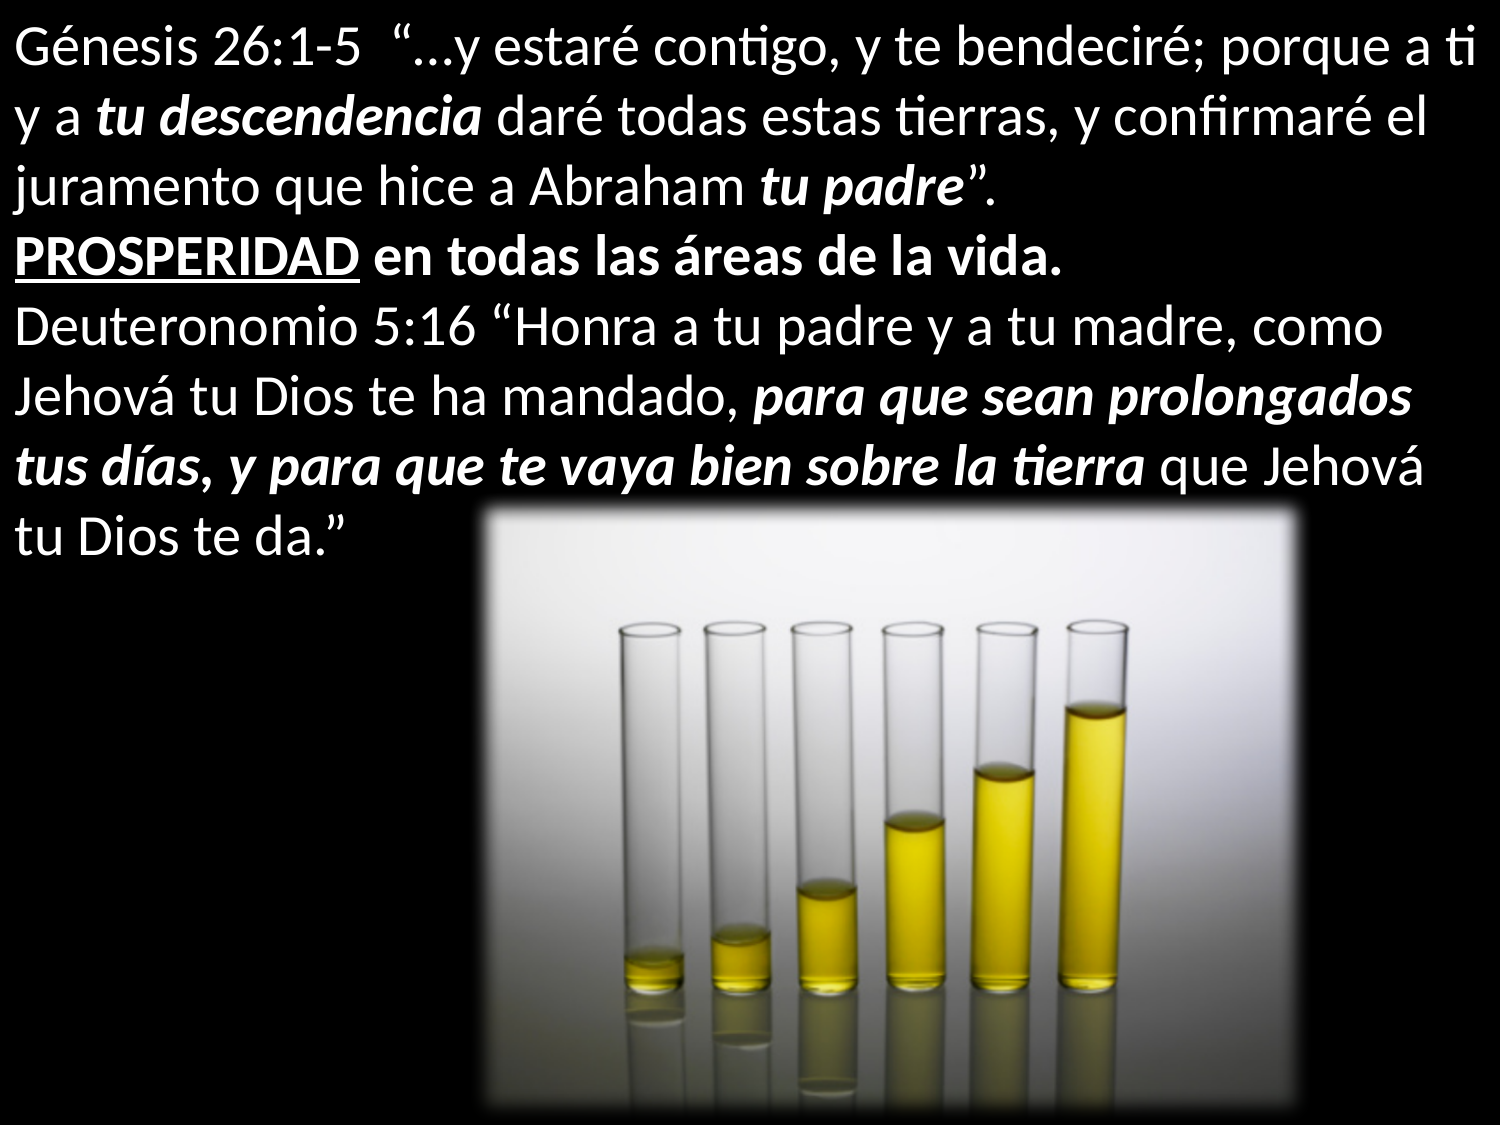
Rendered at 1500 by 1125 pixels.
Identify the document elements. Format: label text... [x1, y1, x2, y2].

text_box Génesis 26:1-5 “…y estaré contigo, y te bendeciré; porque a ti y a tu descendencia daré todas estas tierras, y confirmaré el juramento que hice a Abraham tu padre”. PROSPERIDAD en todas las áreas de la vida. Deuteronomio 5:16 “Honra a tu padre y a tu madre, como Jehová tu Dios te ha mandado, para que sean prolongados tus días, y para que te vaya bien sobre la tierra que Jehová tu Dios te da.” [0, 0, 1500, 575]
picture [468, 491, 1313, 1125]
